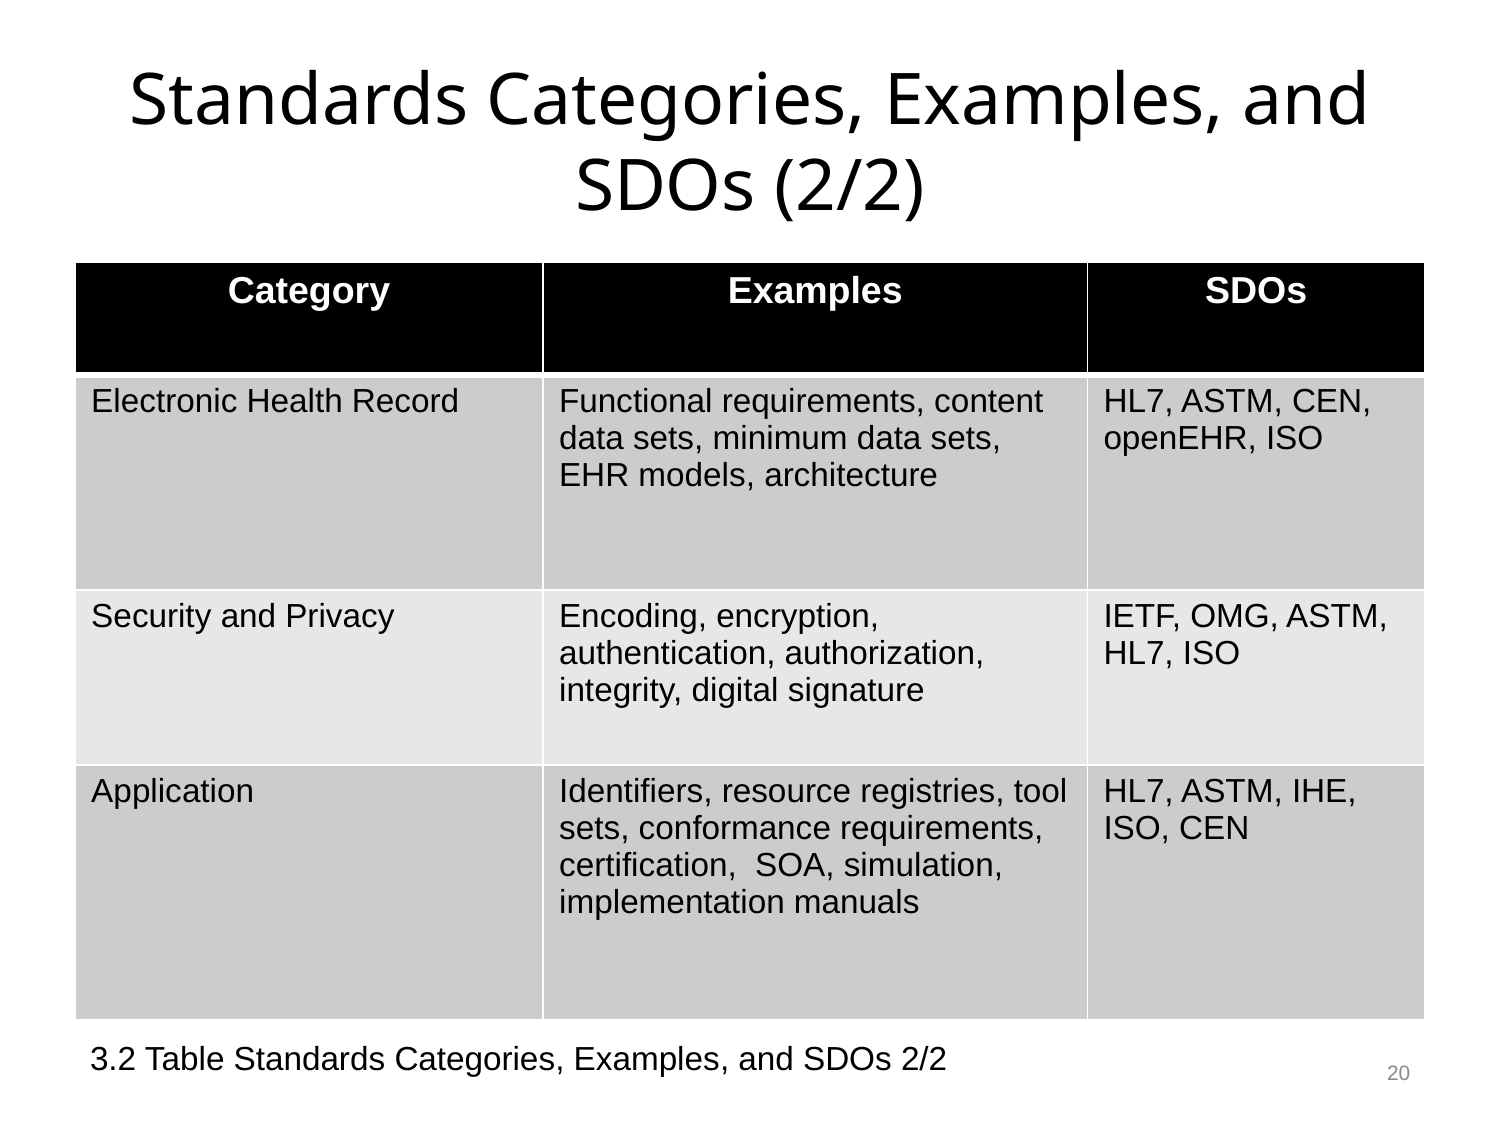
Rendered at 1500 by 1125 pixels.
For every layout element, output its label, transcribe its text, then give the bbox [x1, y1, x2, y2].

table_cell Identifiers, resource registries, tool sets, conformance requirements, certification, SOA, simulation, implementation manuals [544, 766, 1087, 1019]
table_header Examples [544, 263, 1087, 372]
table_cell Functional requirements, content data sets, minimum data sets, EHR models, architecture [544, 378, 1087, 589]
title Standards Categories, Examples, and SDOs (2/2) [75, 45, 1425, 233]
table_cell HL7, ASTM, IHE, ISO, CEN [1088, 766, 1424, 1019]
table_cell HL7, ASTM, CEN, openEHR, ISO [1088, 378, 1424, 589]
table_cell Application [76, 766, 542, 1019]
list 3.2 Table Standards Categories, Examples, and SDOs 2/2 [75, 1029, 1328, 1118]
table_cell Encoding, encryption, authentication, authorization, integrity, digital signature [544, 591, 1087, 764]
slide_number 20 [1341, 1027, 1425, 1118]
table_header Category [76, 263, 542, 372]
table_cell IETF, OMG, ASTM, HL7, ISO [1088, 591, 1424, 764]
table_header SDOs [1088, 263, 1424, 372]
table_cell Electronic Health Record [76, 378, 542, 589]
table_cell Security and Privacy [76, 591, 542, 764]
